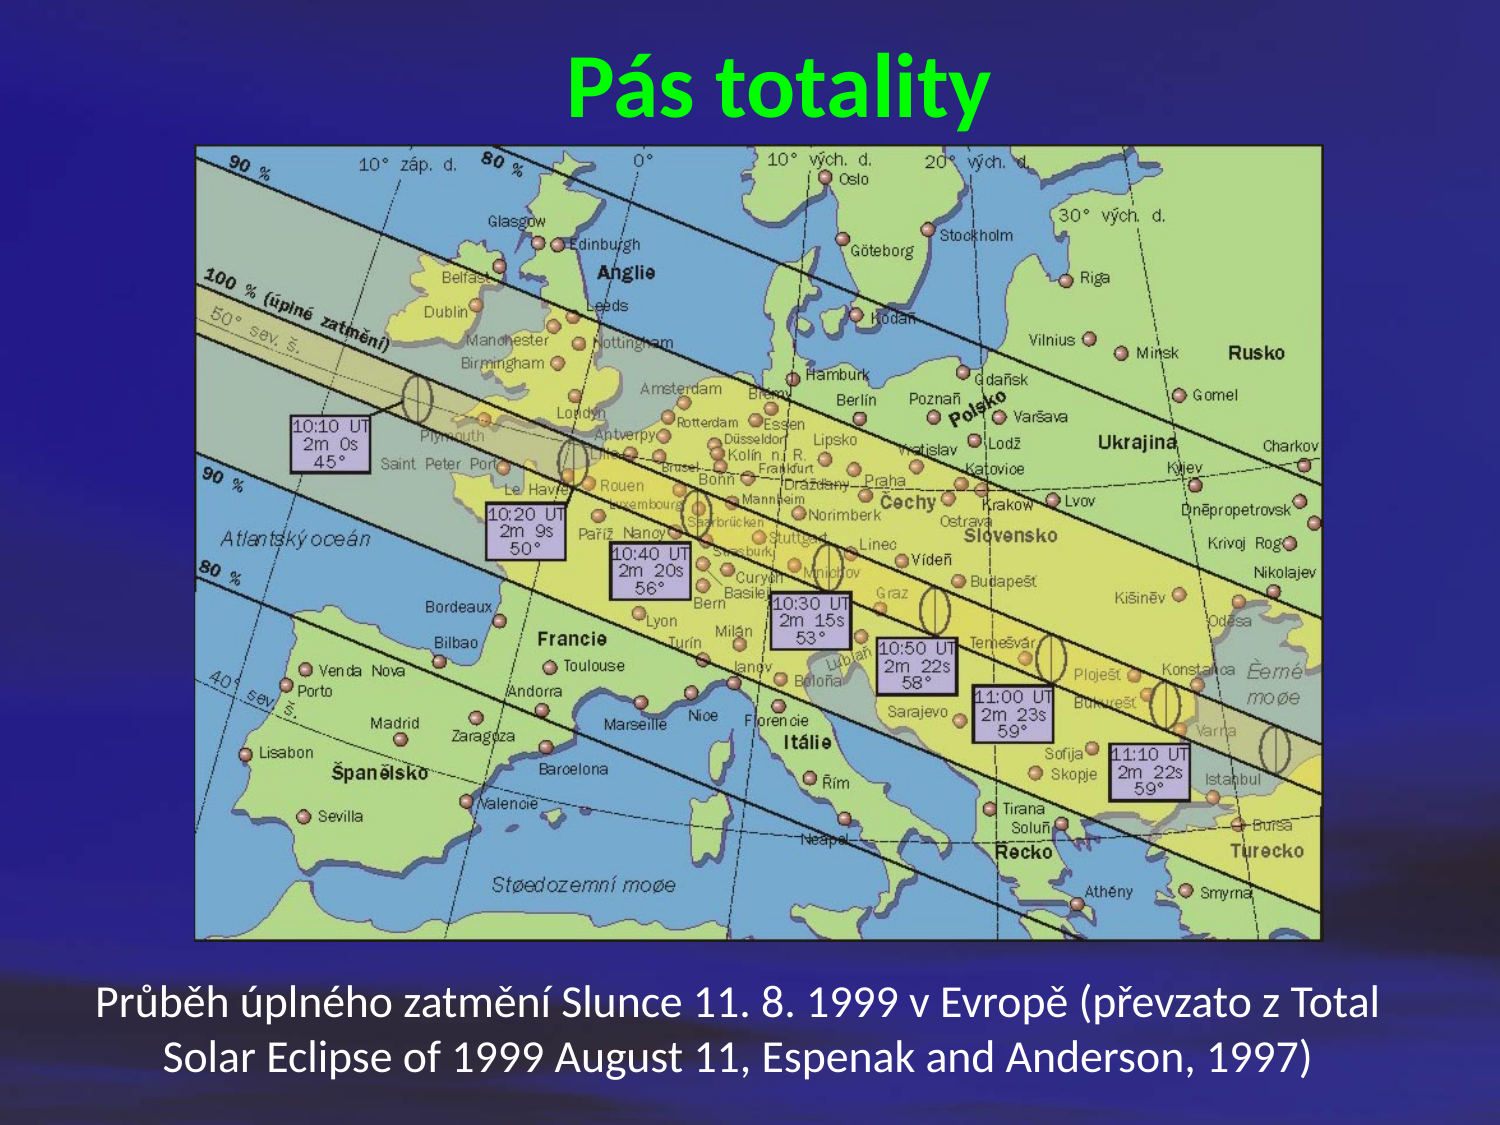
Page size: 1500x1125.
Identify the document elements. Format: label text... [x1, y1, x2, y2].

text_box Průběh úplného zatmění Slunce 11. 8. 1999 v Evropě (převzato z Total Solar Eclipse of 1999 August 11, Espenak and Anderson, 1997) [29, 964, 1447, 1089]
picture [0, 0, 1500, 1125]
text_box Pás totality [513, 18, 1046, 142]
